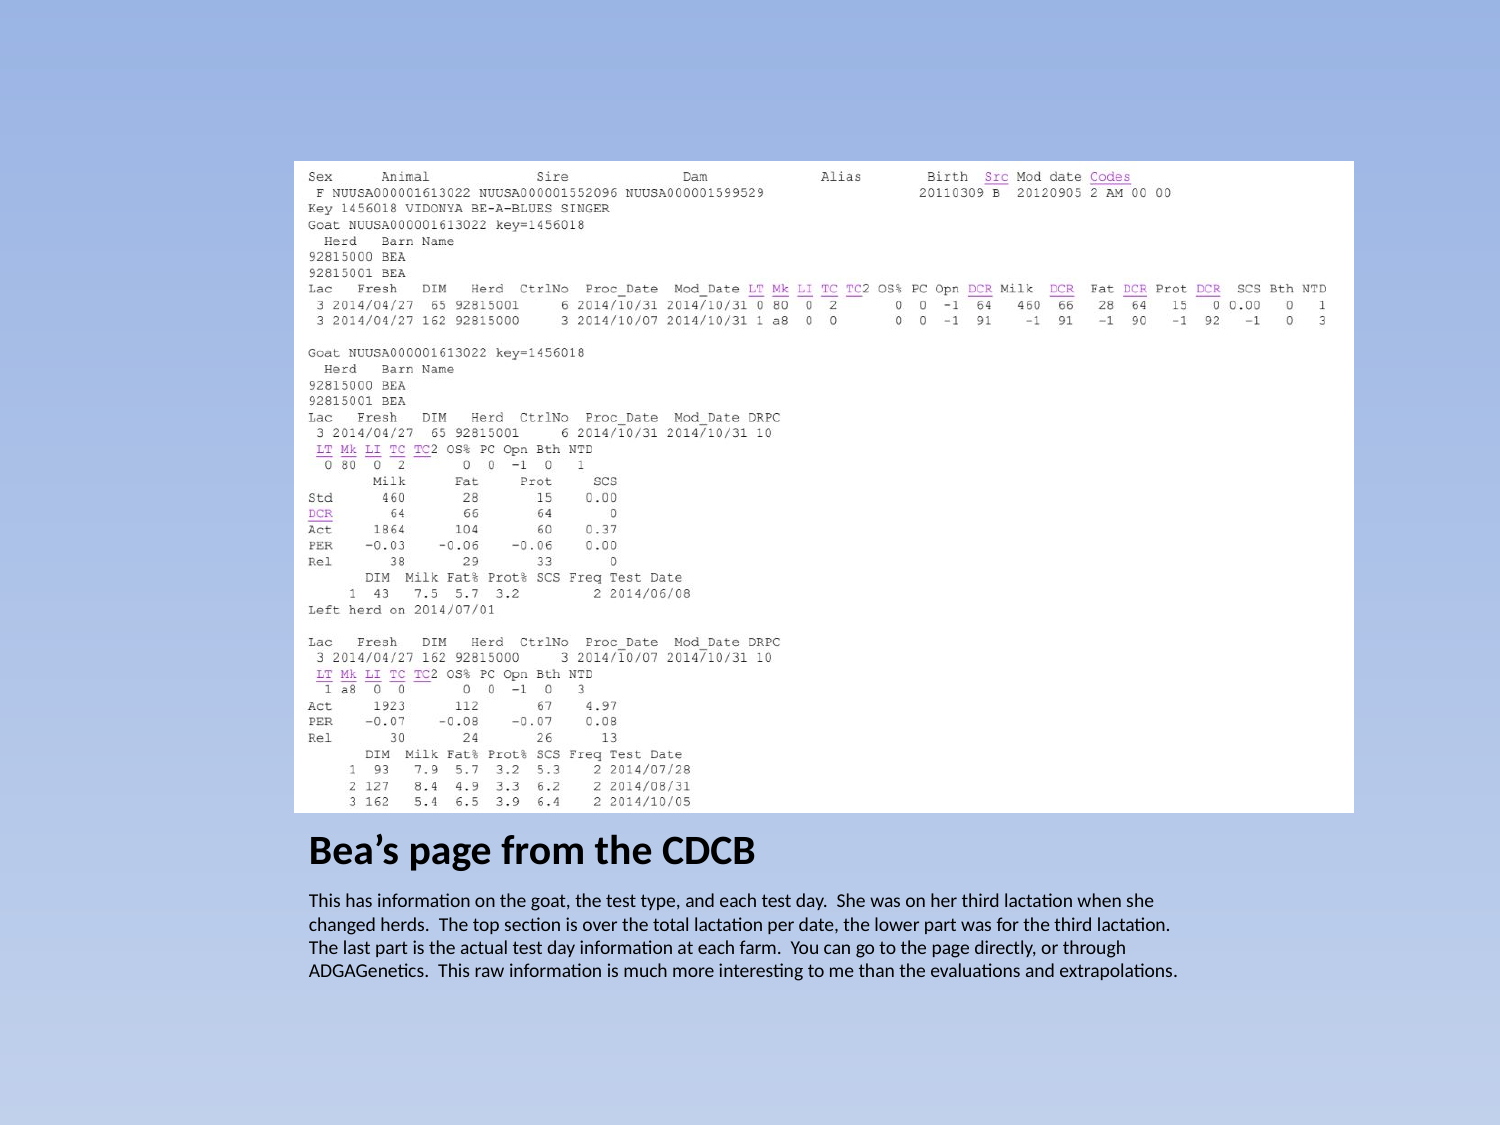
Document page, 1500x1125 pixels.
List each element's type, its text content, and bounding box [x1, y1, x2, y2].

picture [293, 161, 1354, 813]
list This has information on the goat, the test type, and each test day. She was on her third lactation when she changed herds. The top section is over the total lactation per date, the lower part was for the third lactation. The last part is the actual test day information at each farm. You can go to the page directly, or through ADGAGenetics. This raw information is much more interesting to me than the evaluations and extrapolations. [294, 880, 1194, 1013]
title Bea’s page from the CDCB [294, 820, 1194, 880]
